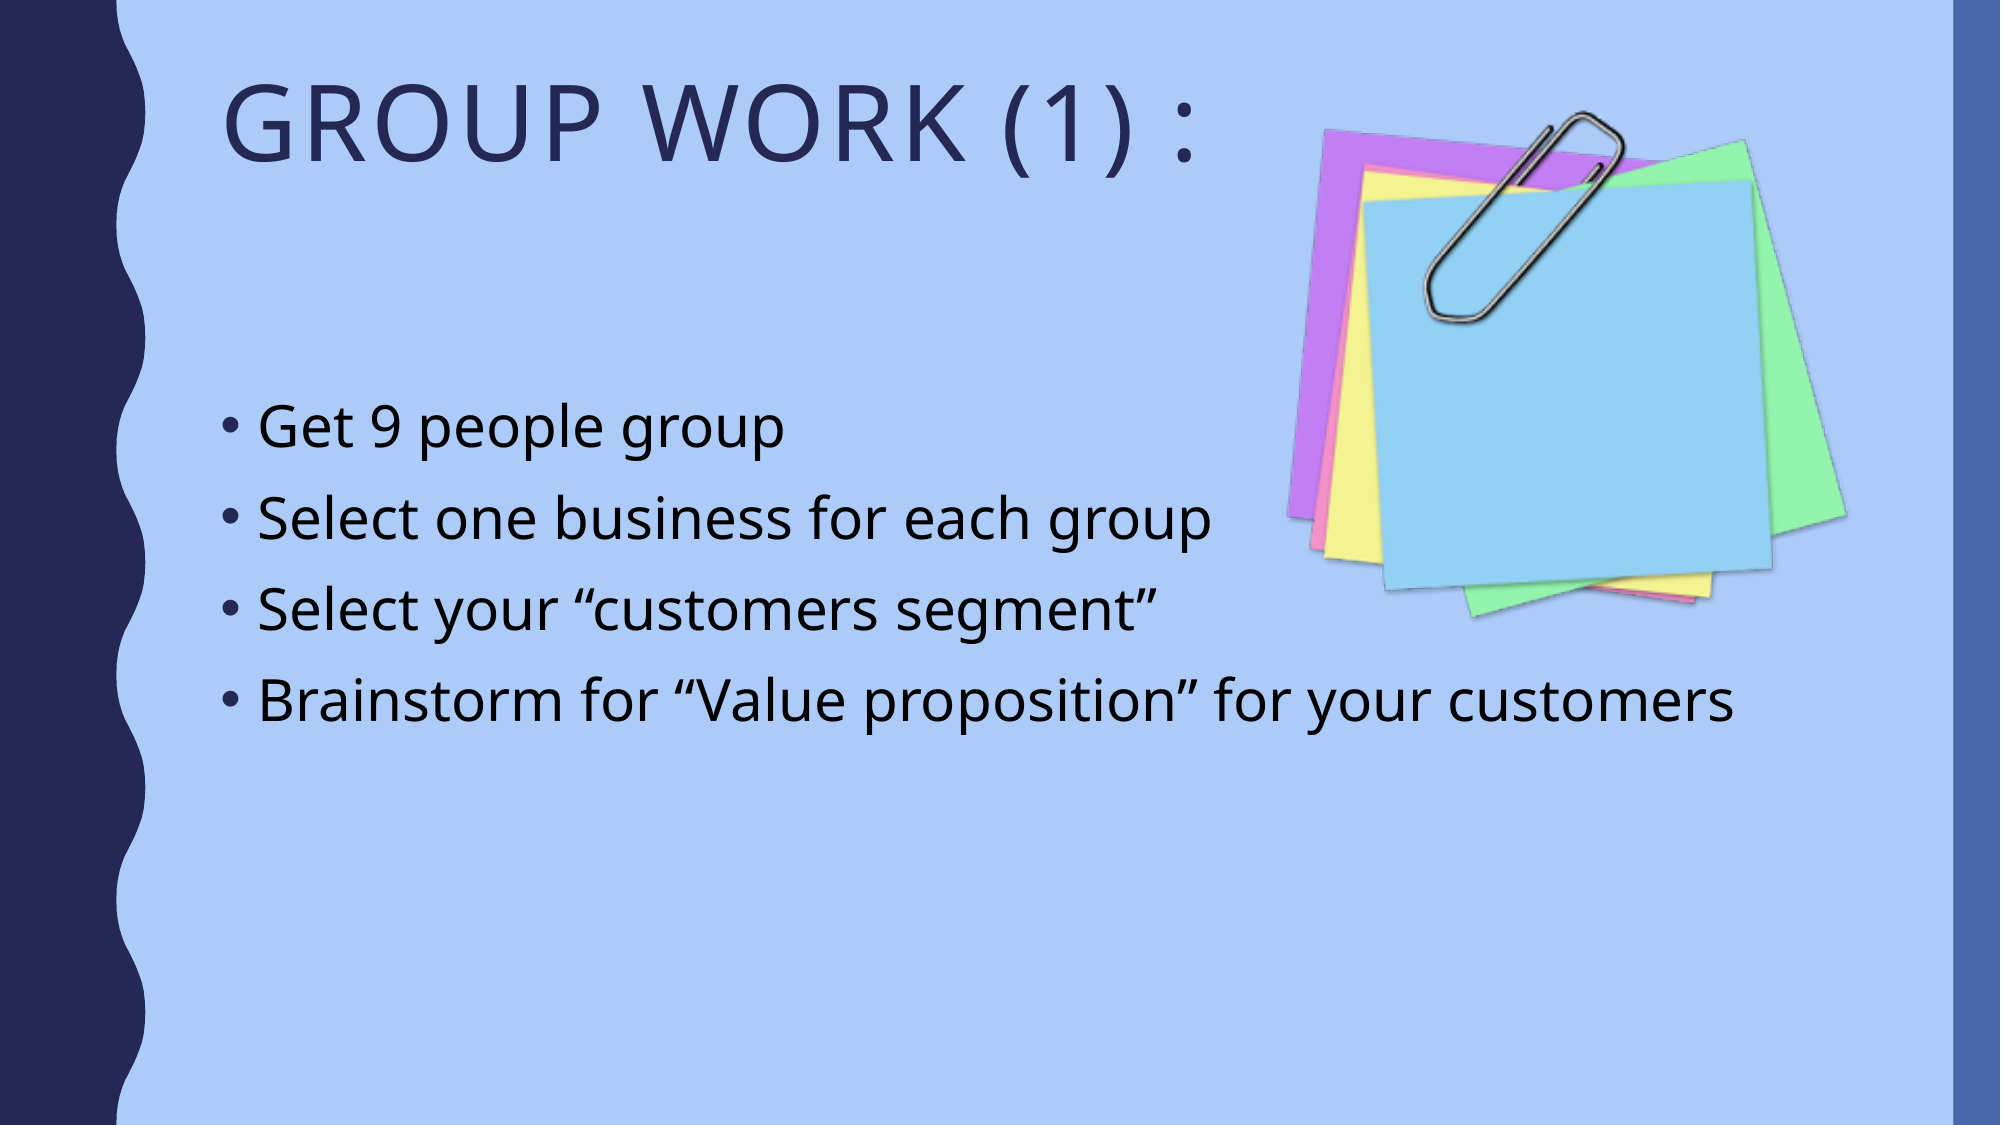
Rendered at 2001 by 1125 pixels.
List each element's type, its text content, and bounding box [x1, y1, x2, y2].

picture [1249, 84, 1875, 710]
list Get 9 people group Select one business for each group Select your “customers segment” Brainstorm for “Value proposition” for your customers [205, 375, 1875, 965]
title Group work (1) : [205, 62, 1875, 308]
